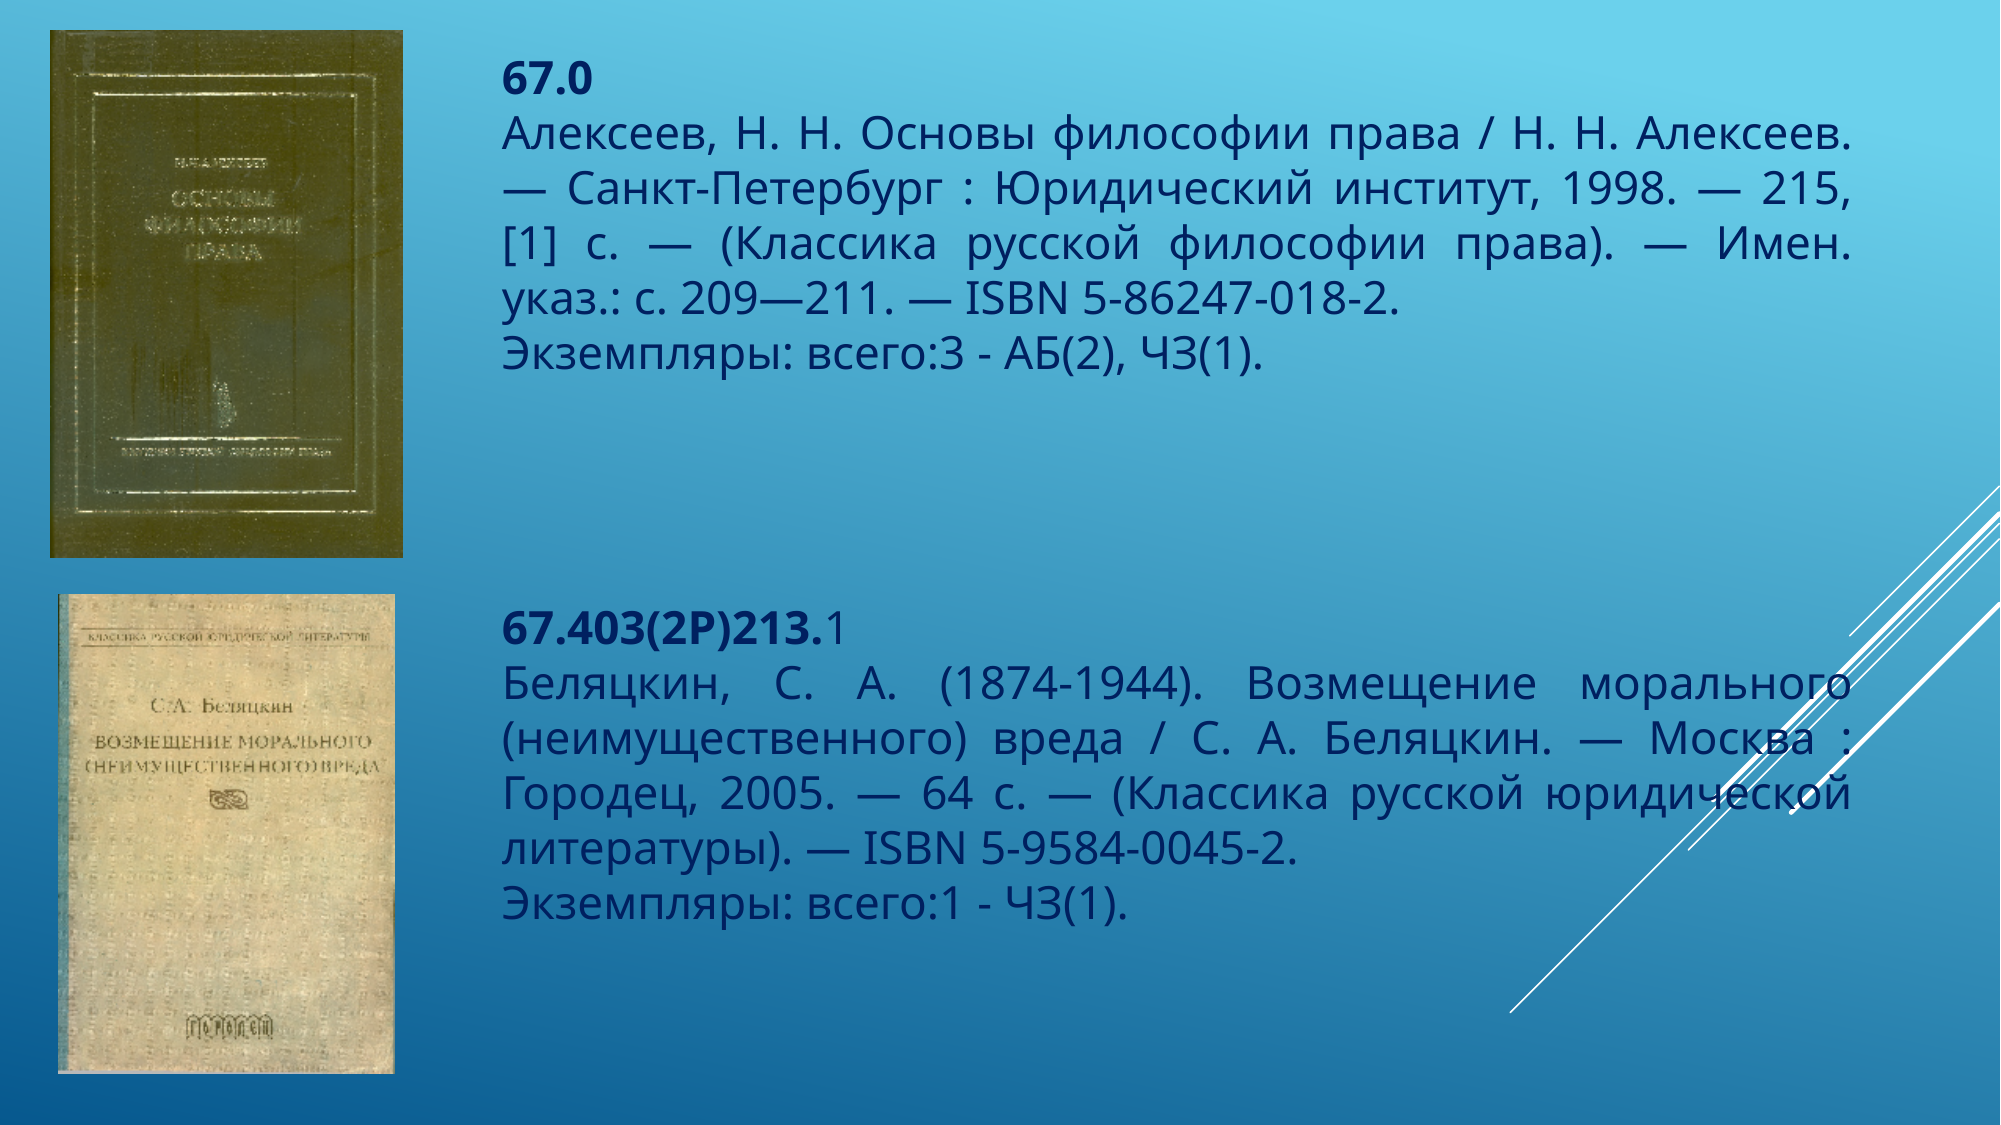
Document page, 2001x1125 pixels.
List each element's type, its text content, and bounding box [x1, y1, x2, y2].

text_box 67.0 Алексеев, Н. Н. Основы философии права / Н. Н. Алексеев. — Санкт-Петербург : Юридический институт, 1998. — 215, [1] с. — (Классика русской философии права). — Имен. указ.: с. 209—211. — ISBN 5-86247-018-2. Экземпляры: всего:3 - АБ(2), ЧЗ(1). 67.403(2Р)213.1 Беляцкин, С. А. (1874-1944). Возмещение морального (неимущественного) вреда / С. А. Беляцкин. — Москва : Городец, 2005. — 64 с. — (Классика русской юридической литературы). — ISBN 5-9584-0045-2. Экземпляры: всего:1 - ЧЗ(1). [487, 41, 1869, 936]
picture [58, 594, 395, 1075]
picture [50, 30, 403, 558]
